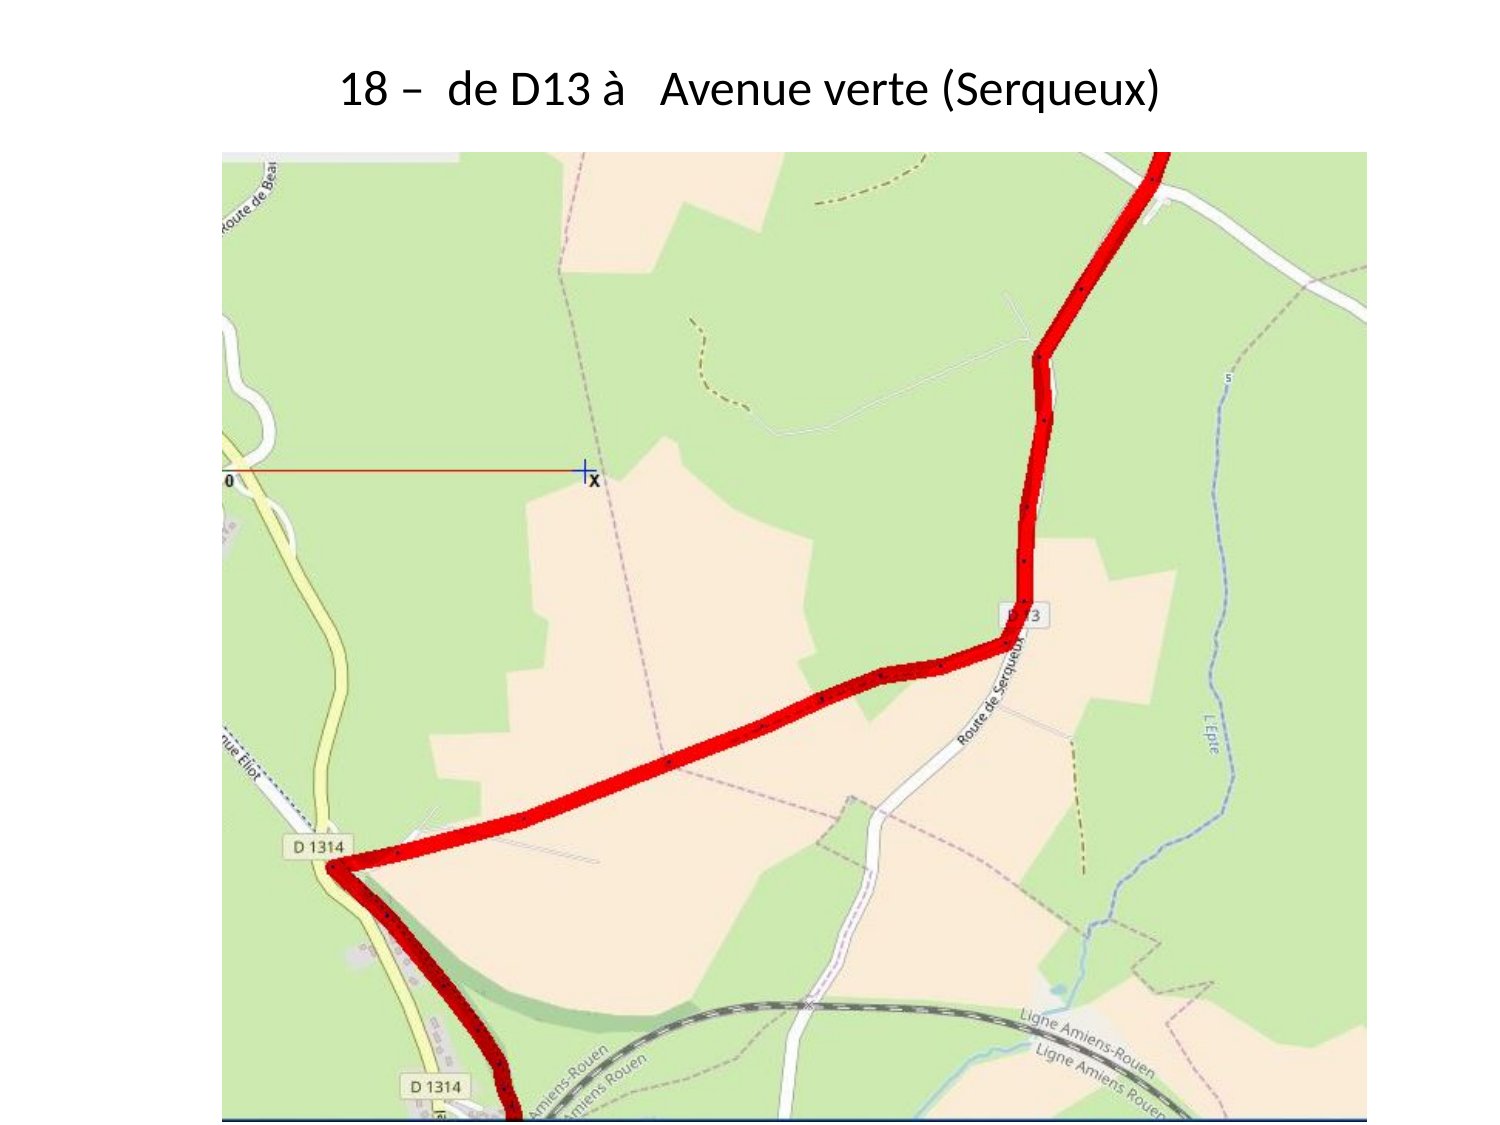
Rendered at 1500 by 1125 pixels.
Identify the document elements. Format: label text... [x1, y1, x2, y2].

title 18 – de D13 à Avenue verte (Serqueux) [75, 45, 1425, 126]
picture [222, 152, 1368, 1122]
